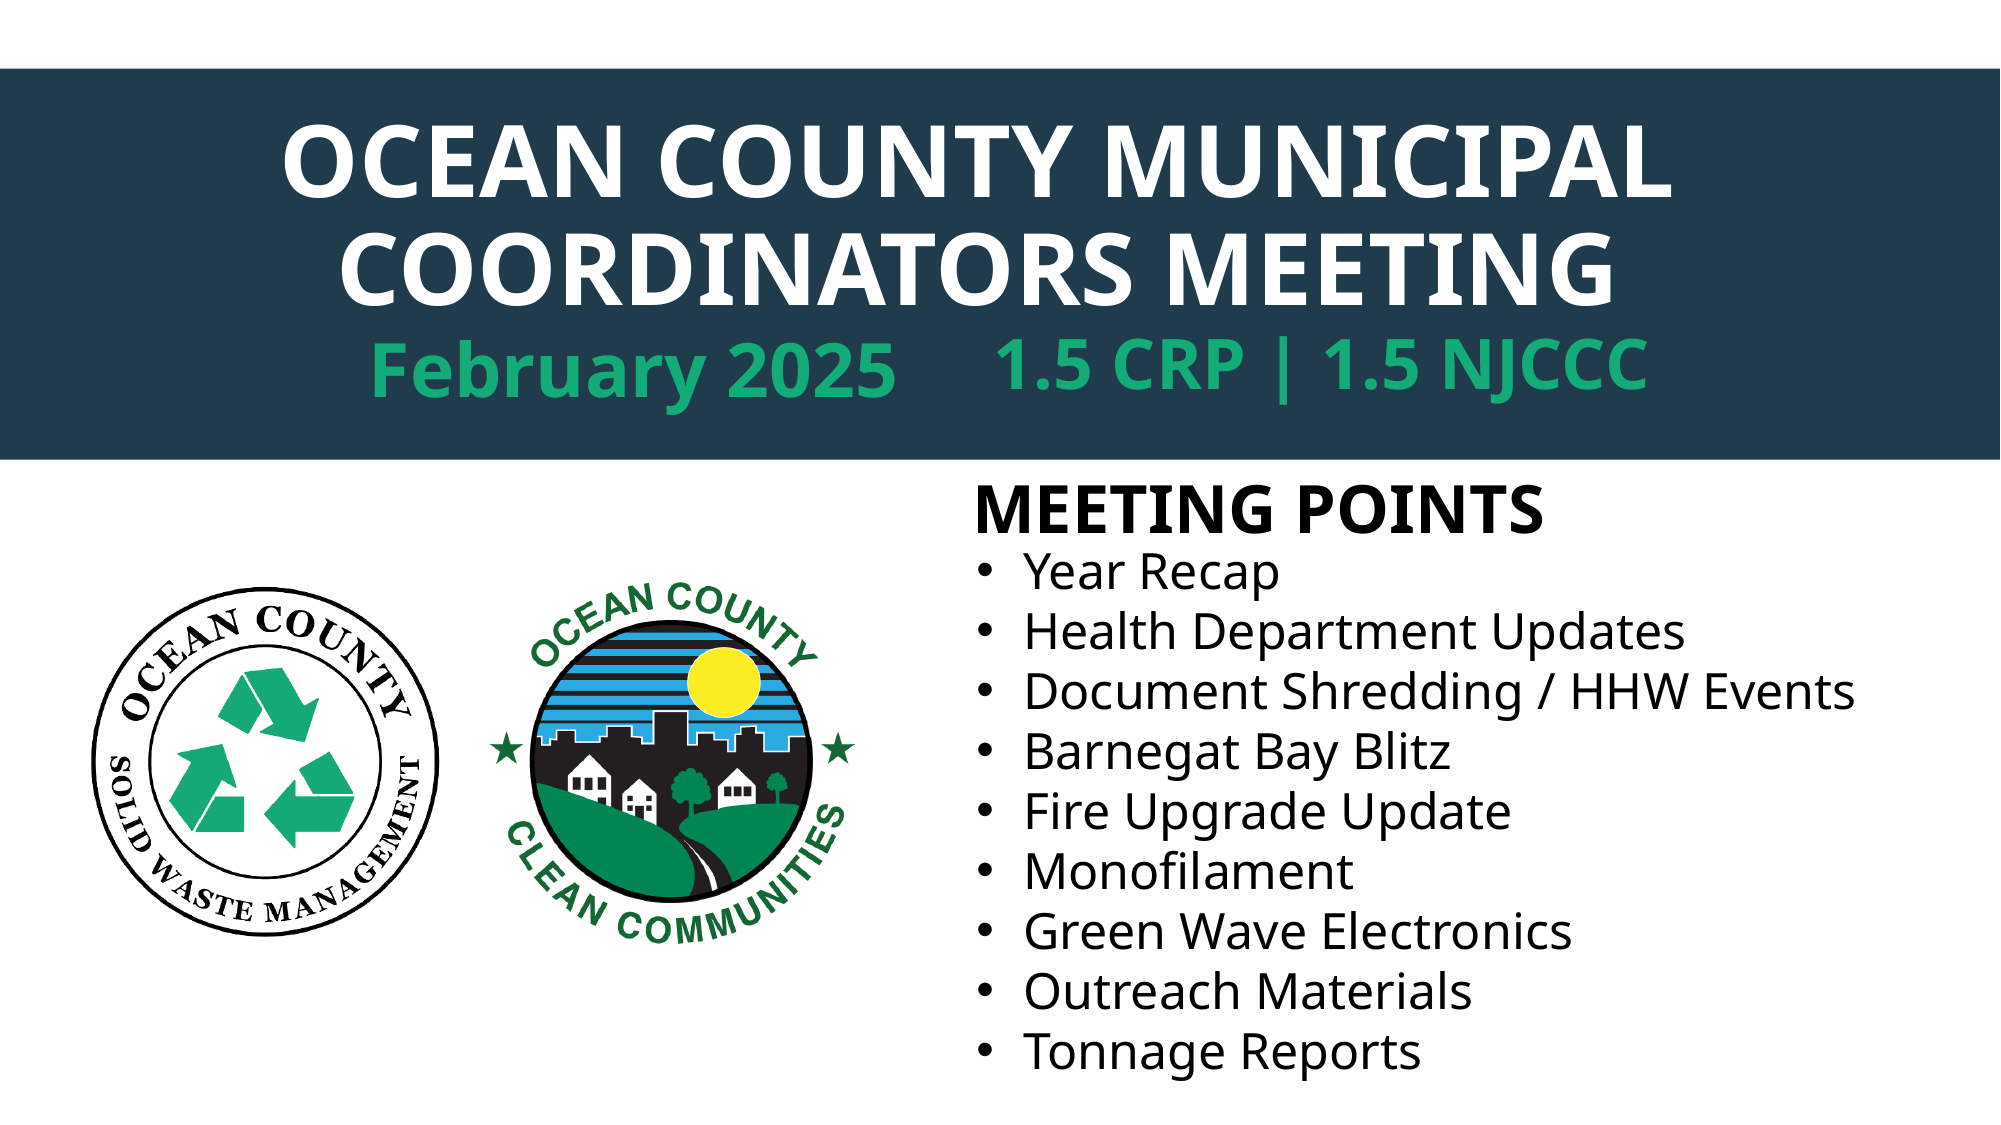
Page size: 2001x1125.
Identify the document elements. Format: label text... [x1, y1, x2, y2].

text_box [0, 68, 2000, 461]
text_box Year Recap Health Department Updates Document Shredding / HHW Events Barnegat Bay Blitz Fire Upgrade Update Monofilament Green Wave Electronics Outreach Materials Tonnage Reports [961, 532, 2000, 1125]
picture [81, 468, 1000, 1019]
subtitle February 2025 [289, 325, 978, 423]
text_box 1.5 CRP | 1.5 NJCCC [977, 322, 1667, 420]
text_box MEETING POINTS [851, 459, 1667, 532]
title OCEAN COUNTY MUNICIPAL COORDINATORS MEETING [55, 83, 1900, 335]
